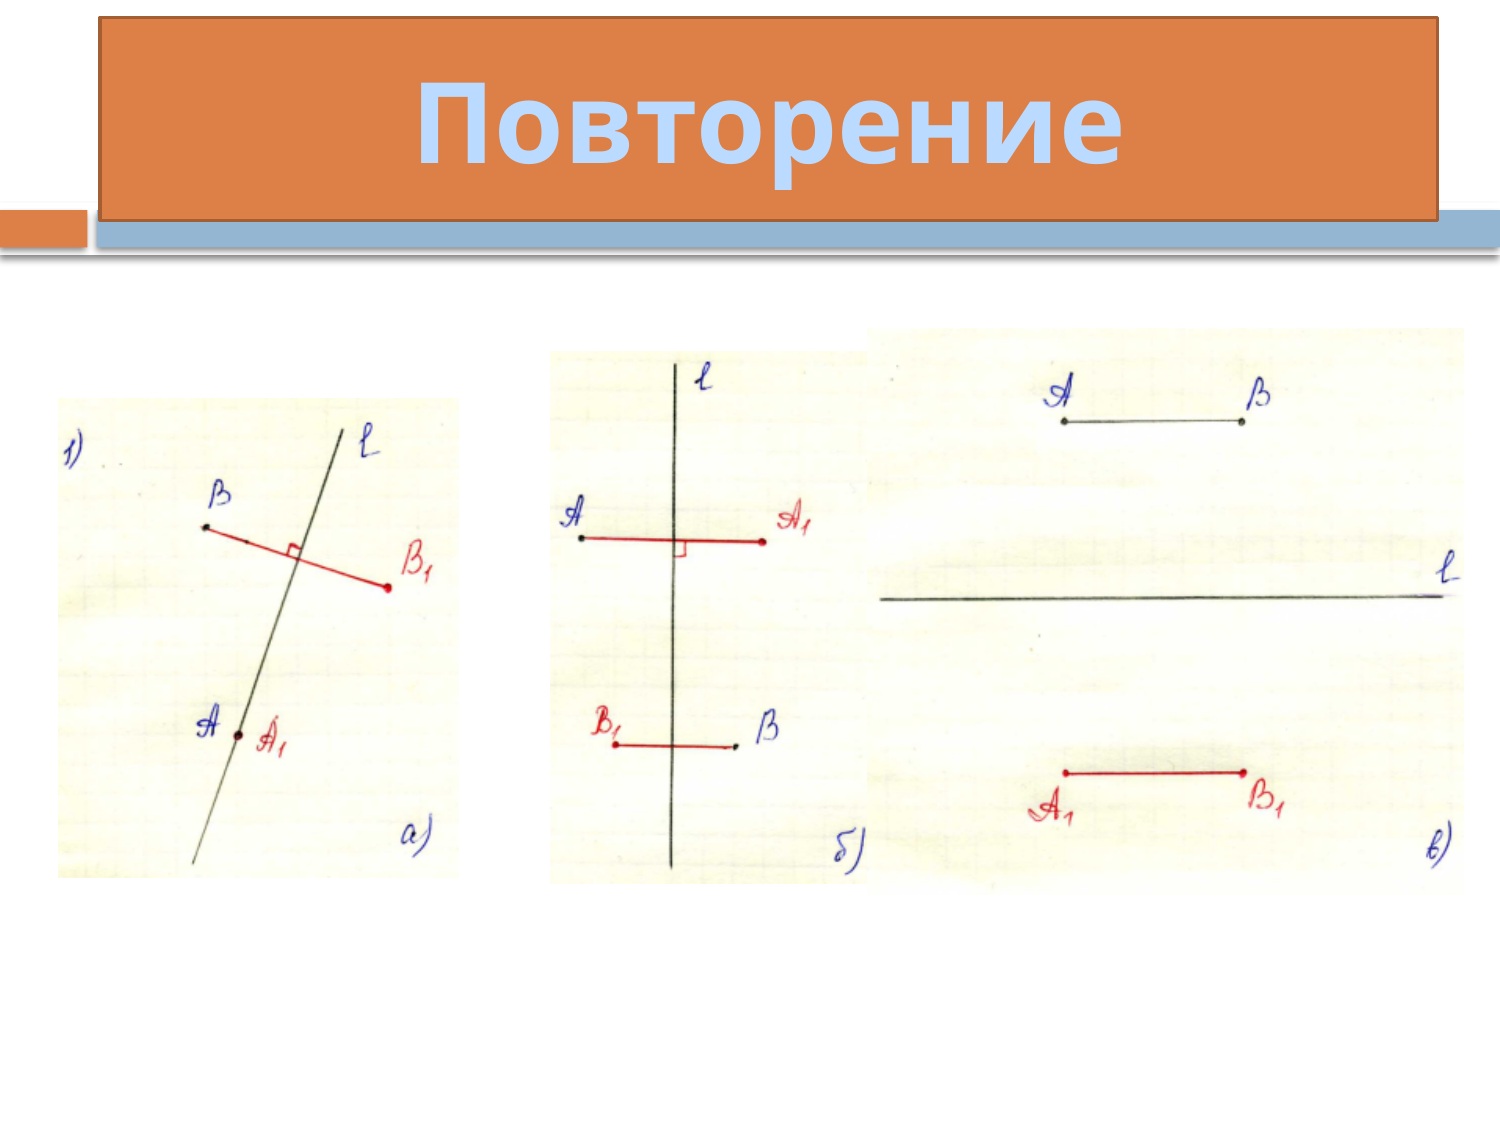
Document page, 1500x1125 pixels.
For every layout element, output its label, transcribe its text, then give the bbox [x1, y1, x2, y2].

picture [550, 327, 1465, 895]
picture [58, 398, 459, 878]
title Повторение [98, 16, 1439, 222]
